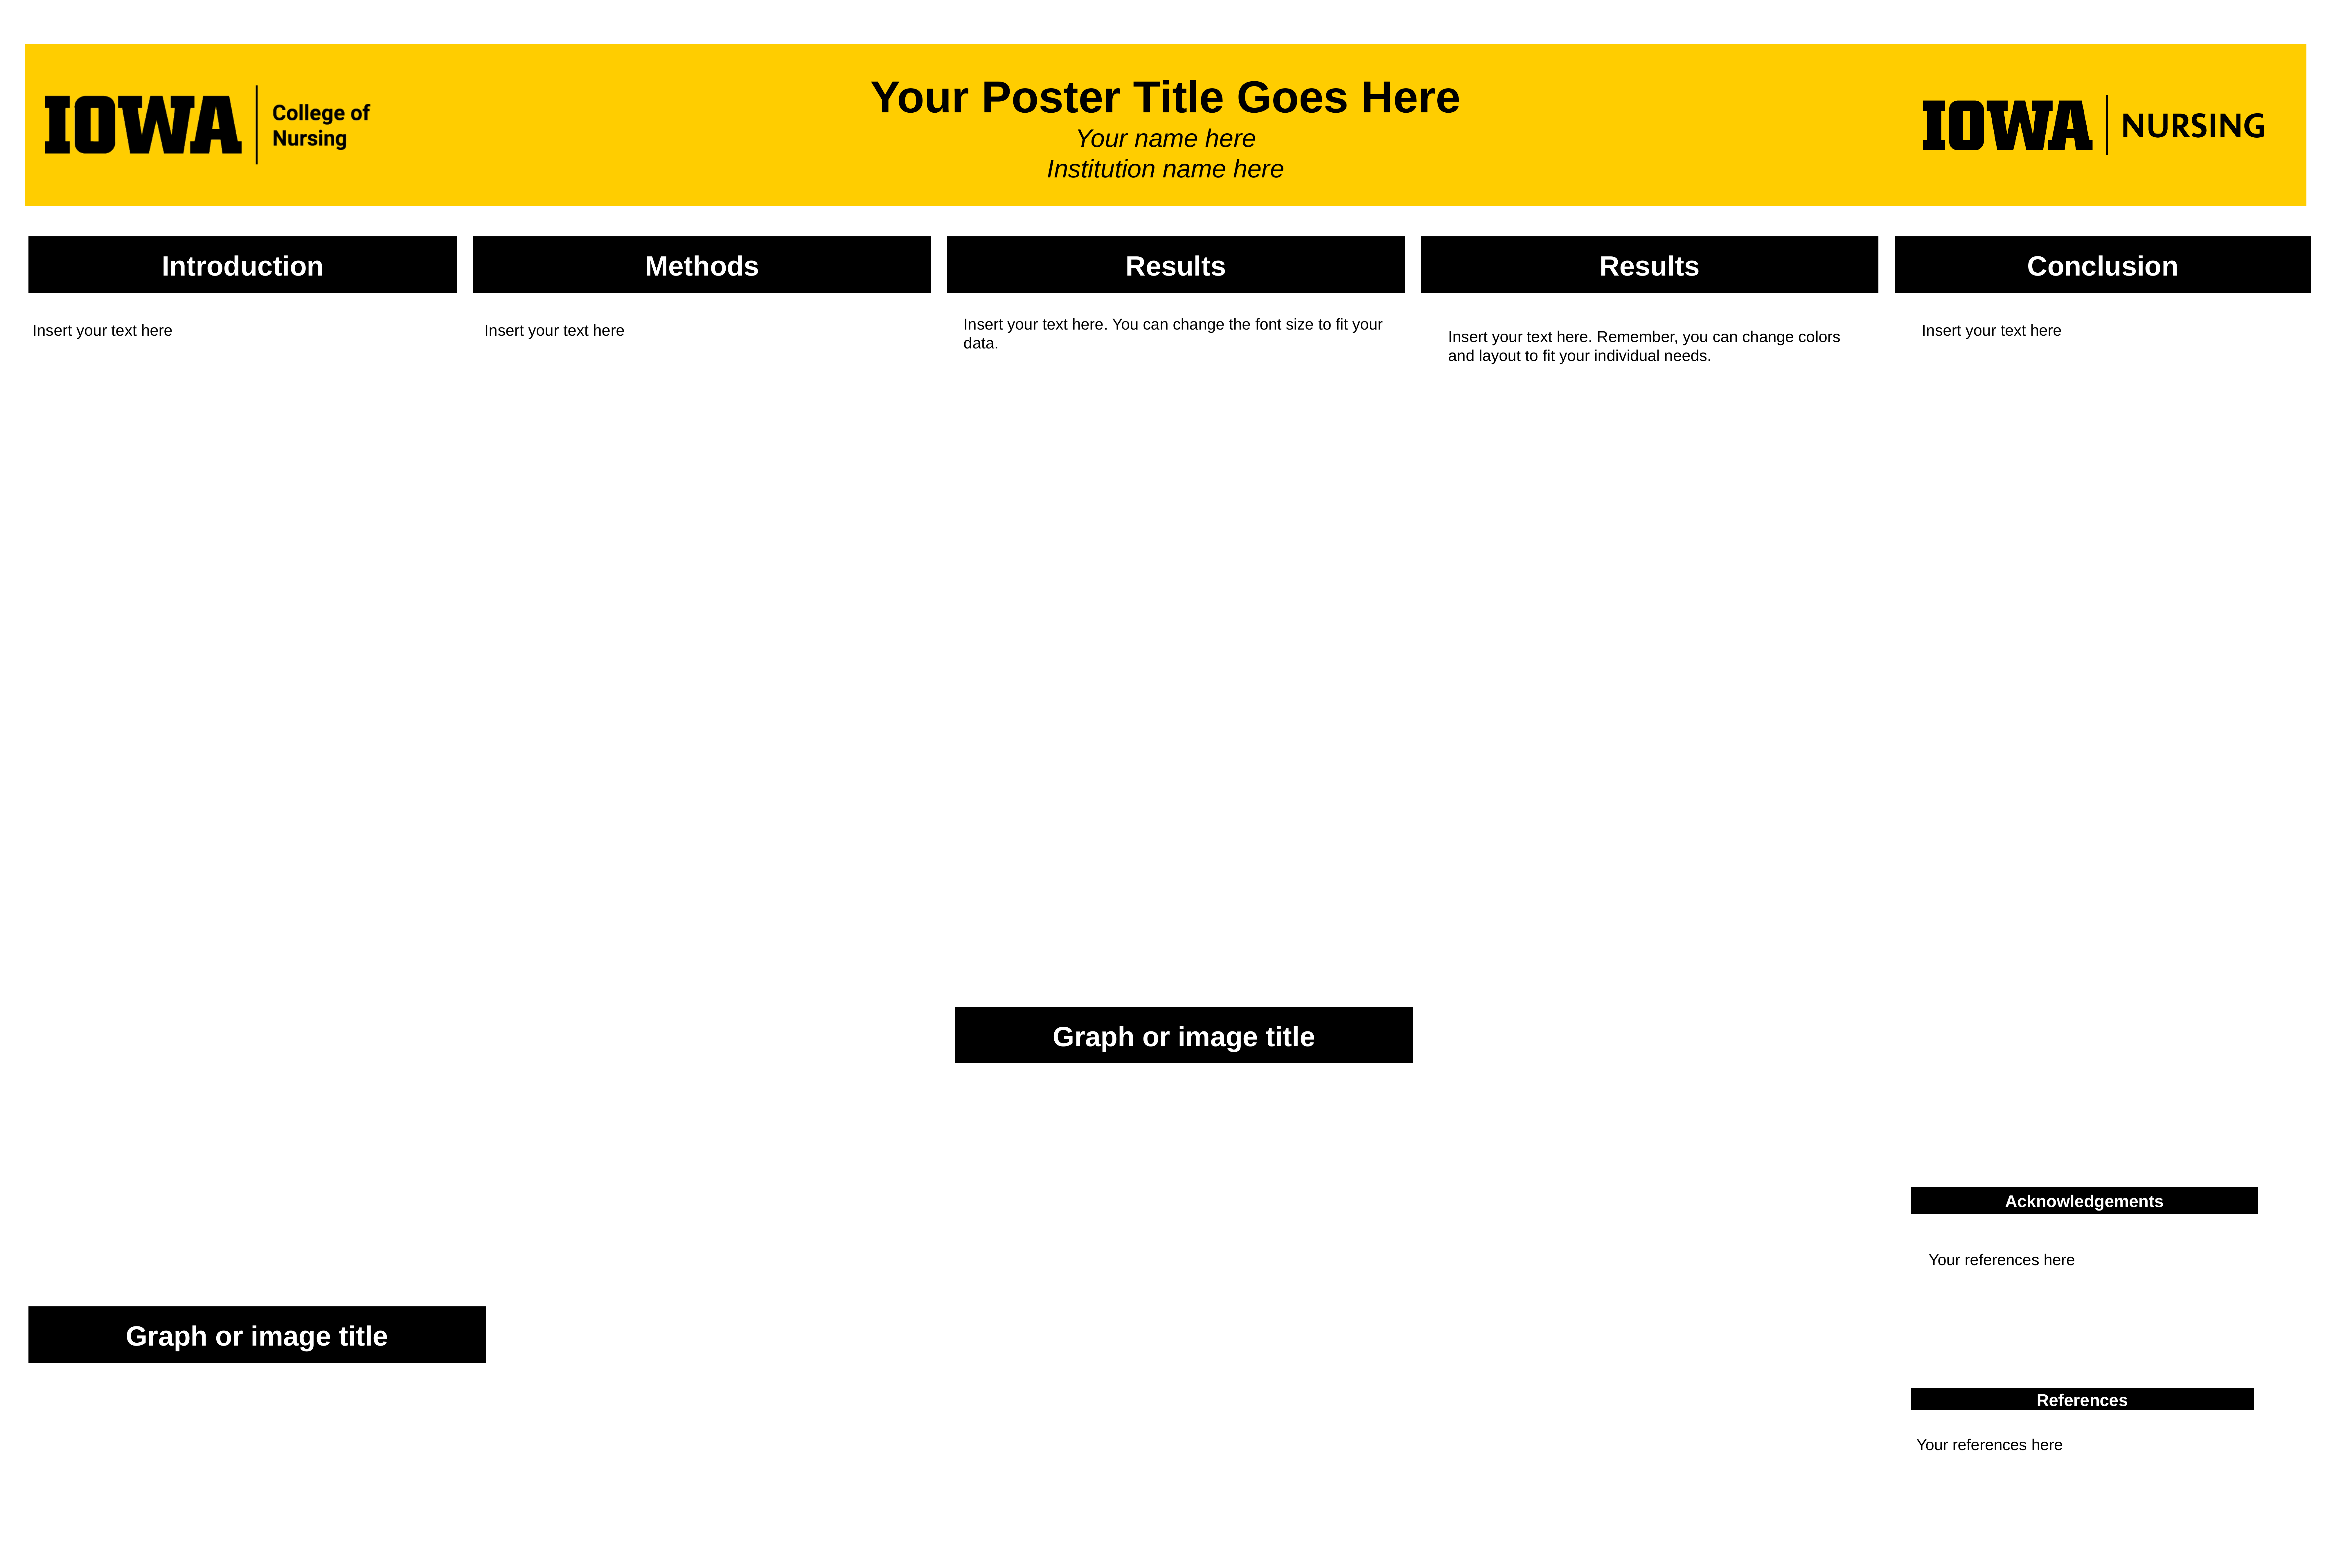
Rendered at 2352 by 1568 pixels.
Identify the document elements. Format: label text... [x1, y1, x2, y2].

text_box Results [947, 236, 1405, 293]
text_box Graph or image title [955, 1007, 1413, 1063]
text_box Introduction [28, 236, 457, 293]
text_box References [1911, 1388, 2254, 1410]
text_box [0, 4, 9, 28]
text_box Your references here [1923, 1247, 2306, 1298]
text_box Graph or image title [28, 1306, 486, 1363]
text_box Insert your text here. Remember, you can change colors and layout to fit your individual needs. [1443, 323, 1857, 1008]
text_box Your Poster Title Goes Here Your name here Institution name here [24, 43, 2308, 208]
text_box Insert your text here [479, 317, 915, 609]
text_box Methods [474, 236, 931, 293]
text_box Acknowledgements [1911, 1187, 2258, 1214]
text_box Insert your text here [27, 317, 417, 983]
text_box Insert your text here [1916, 317, 2325, 636]
text_box Results [1421, 236, 1878, 293]
text_box Insert your text here. You can change the font size to fit your data. [958, 311, 1405, 702]
text_box Conclusion [1895, 236, 2311, 293]
picture [45, 85, 371, 165]
picture [1923, 95, 2264, 155]
text_box Your references here [1911, 1432, 2294, 1483]
